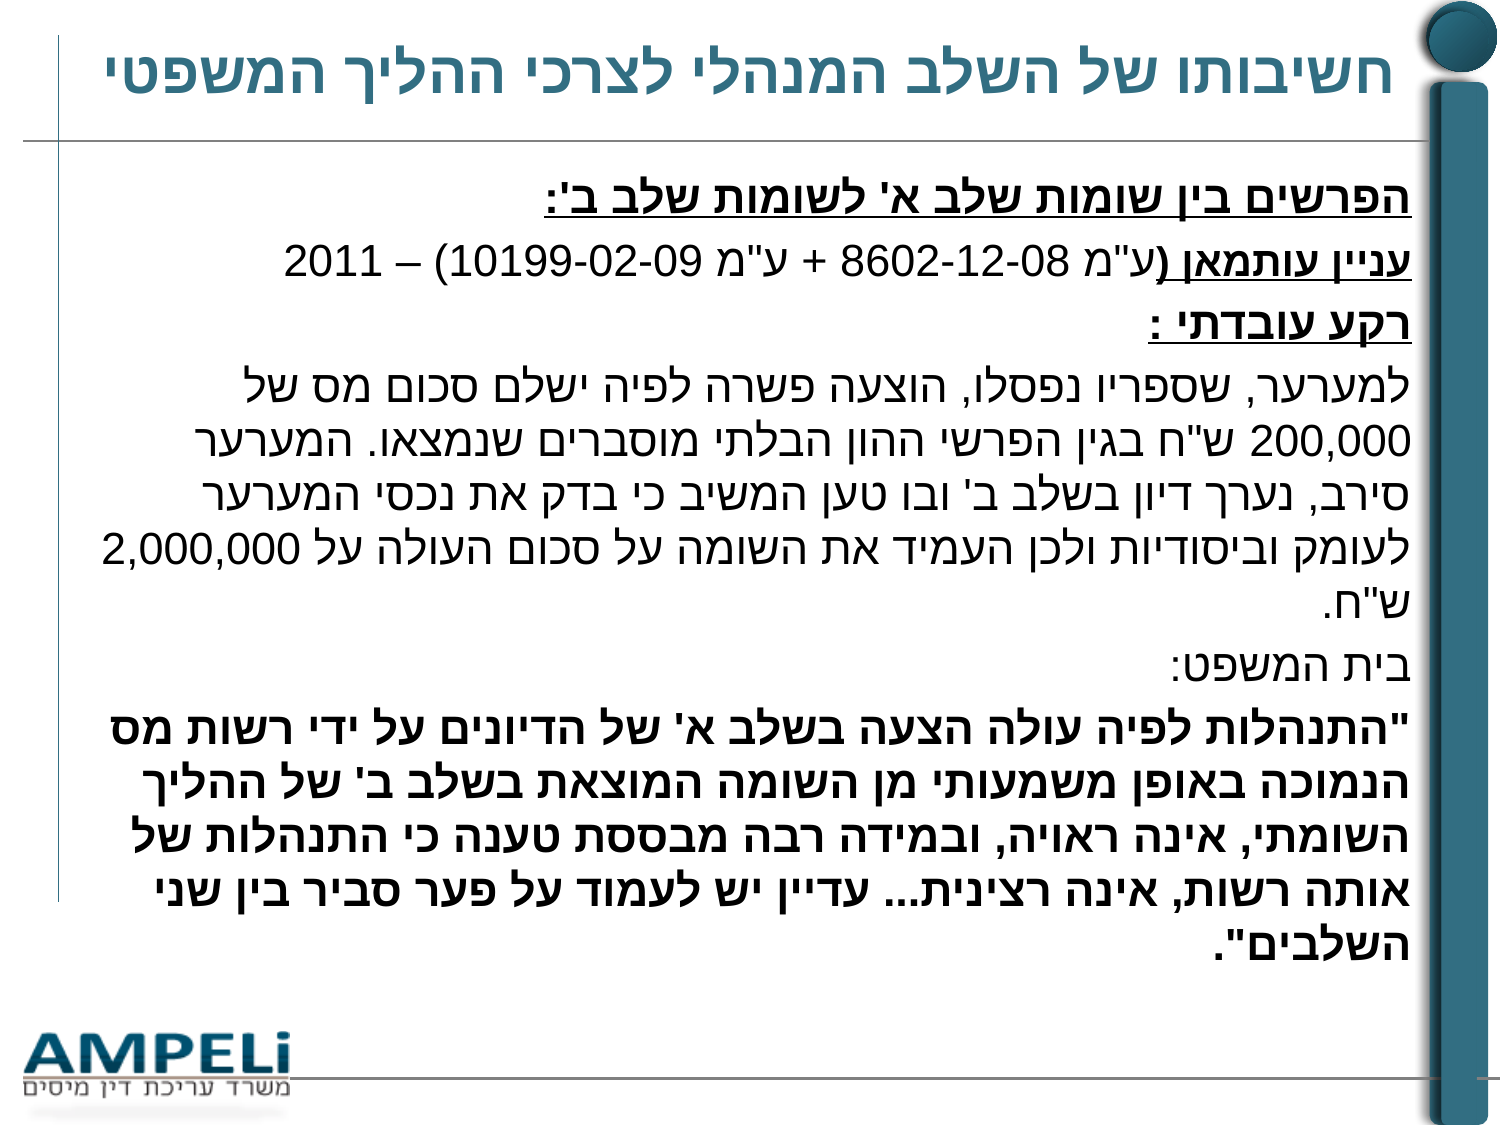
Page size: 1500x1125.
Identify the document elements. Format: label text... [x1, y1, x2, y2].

picture [23, 1031, 290, 1125]
title חשיבותו של השלב המנהלי לצרכי ההליך המשפטי [75, 0, 1425, 141]
list הפרשים בין שומות שלב א' לשומות שלב ב': עניין עותמאן (ע"מ 8602-12-08 + ע"מ 10199-02-09) – 2011 רקע עובדתי : למערער, שספריו נפסלו, הוצעה פשרה לפיה ישלם סכום מס של 200,000 ש"ח בגין הפרשי ההון הבלתי מוסברים שנמצאו. המערער סירב, נערך דיון בשלב ב' ובו טען המשיב כי בדק את נכסי המערער לעומק וביסודיות ולכן העמיד את השומה על סכום העולה על 2,000,000 ש"ח. בית המשפט: "התנהלות לפיה עולה הצעה בשלב א' של הדיונים על ידי רשות מס הנמוכה באופן משמעותי מן השומה המוצאת בשלב ב' של ההליך השומתי, אינה ראויה, ובמידה רבה מבססת טענה כי התנהלות של אותה רשות, אינה רצינית... עדיין יש לעמוד על פער סביר בין שני השלבים". [76, 160, 1427, 982]
